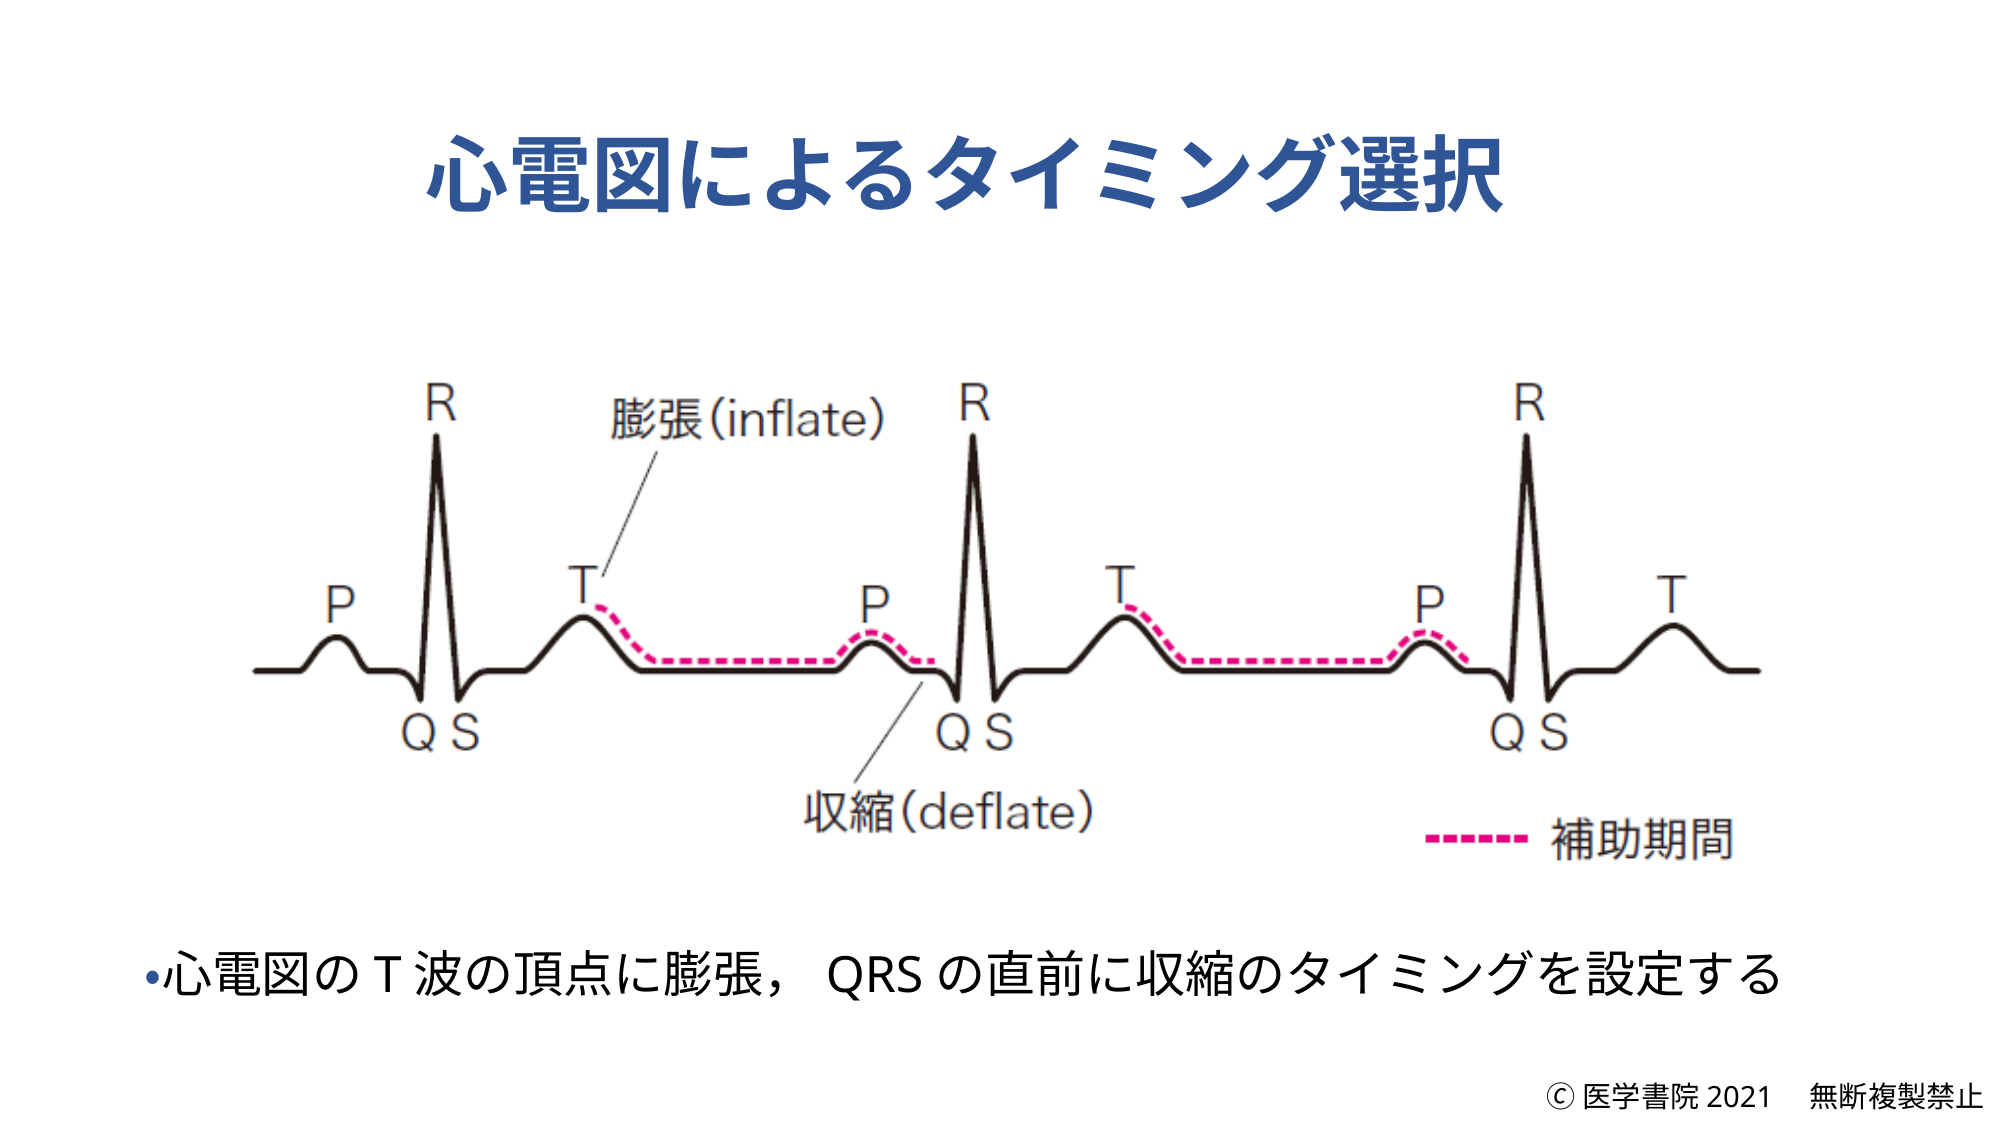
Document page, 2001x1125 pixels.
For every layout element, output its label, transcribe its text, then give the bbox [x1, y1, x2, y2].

picture [199, 345, 1801, 875]
text_box ・心電図のT波の頂点に膨張，QRSの直前に収縮のタイミングを設定する [114, 934, 1816, 1010]
text_box 心電図によるタイミング選択 [410, 114, 1520, 230]
text_box 🄫医学書院2021 無断複製禁止 [1182, 1070, 2000, 1121]
